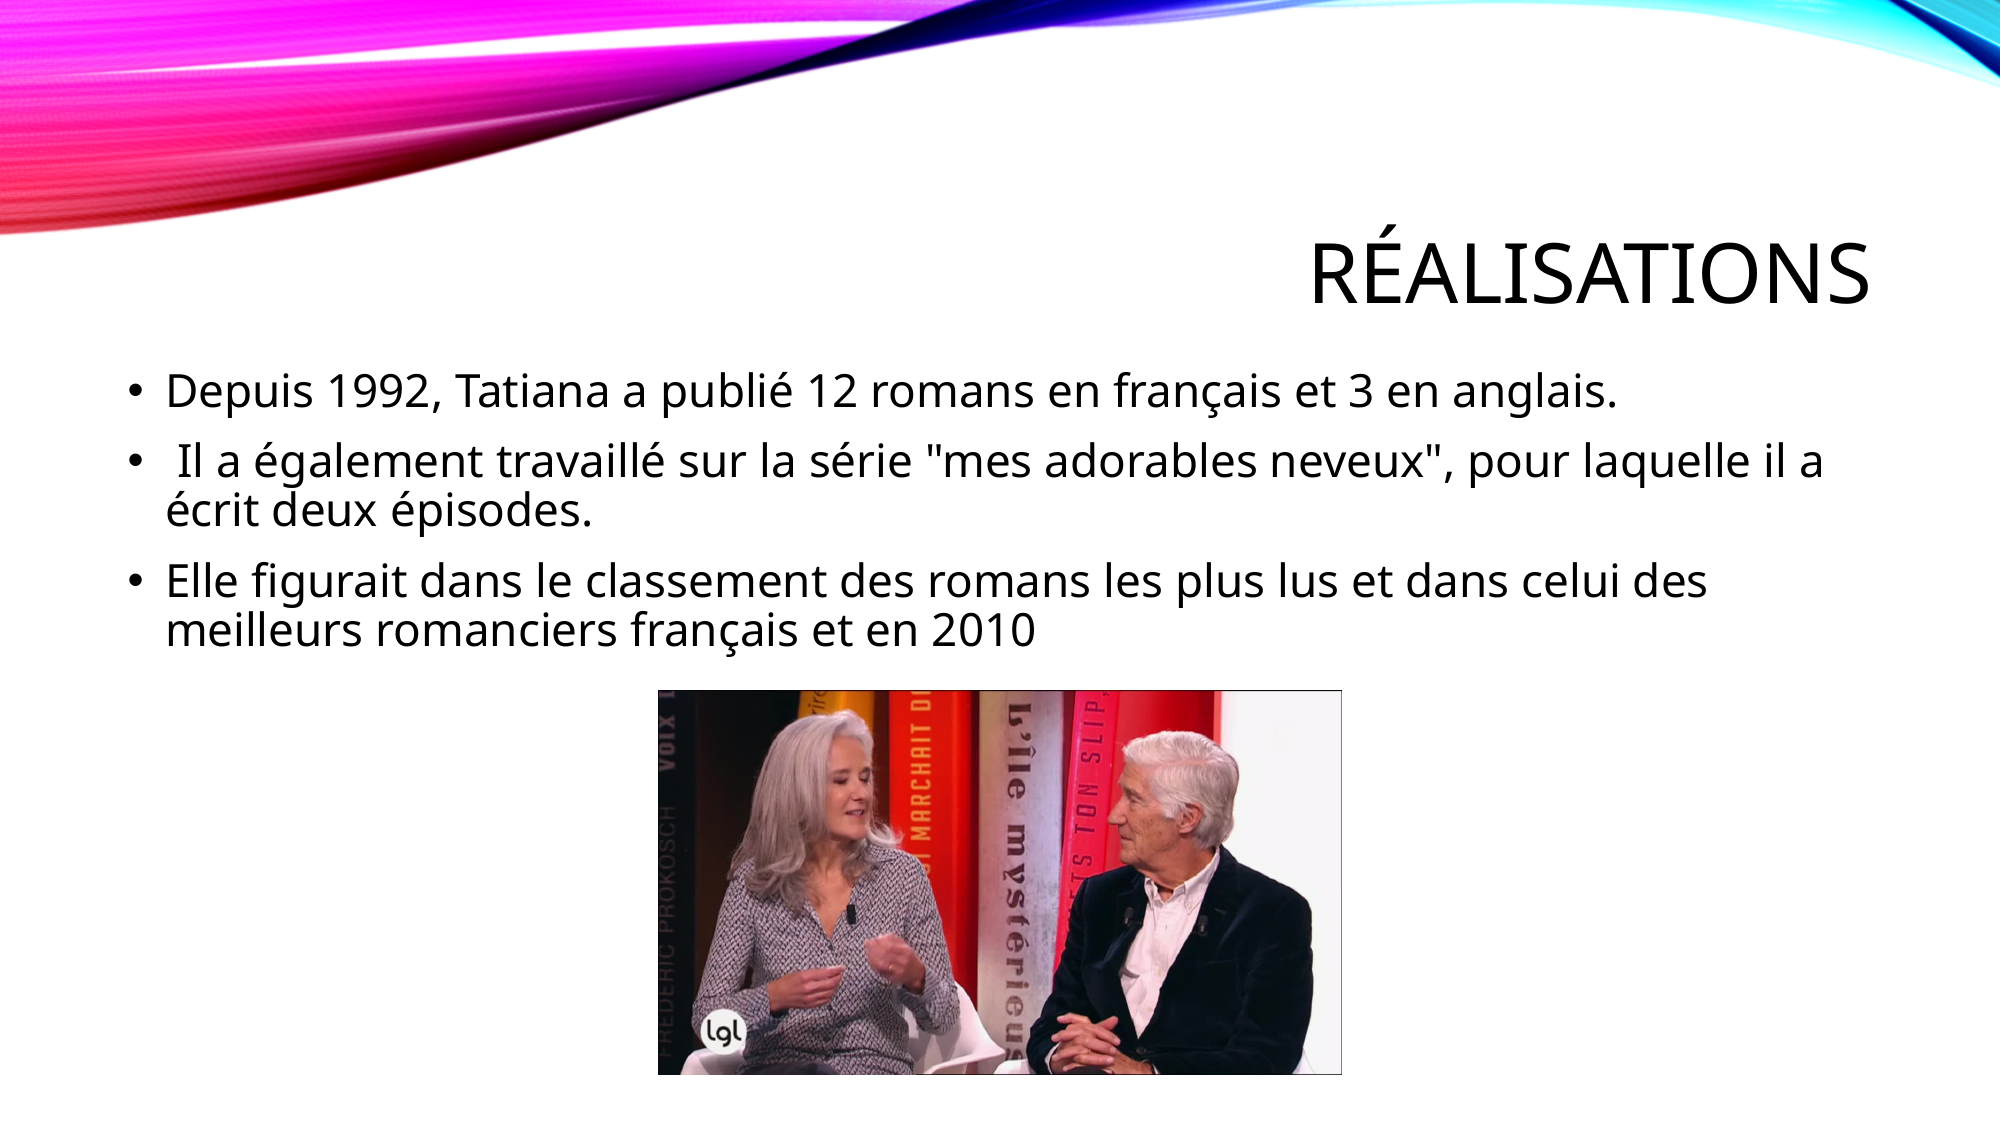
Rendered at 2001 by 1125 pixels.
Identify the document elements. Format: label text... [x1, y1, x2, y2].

title réalisations [474, 125, 1888, 338]
picture [1910, 0, 2000, 45]
list Depuis 1992, Tatiana a publié 12 romans en français et 3 en anglais. Il a également travaillé sur la série "mes adorables neveux", pour laquelle il a écrit deux épisodes. Elle figurait dans le classement des romans les plus lus et dans celui des meilleurs romanciers français et en 2010 [112, 360, 1888, 1021]
picture [658, 689, 1342, 1075]
picture [1890, 0, 2000, 75]
picture [0, 0, 2000, 237]
